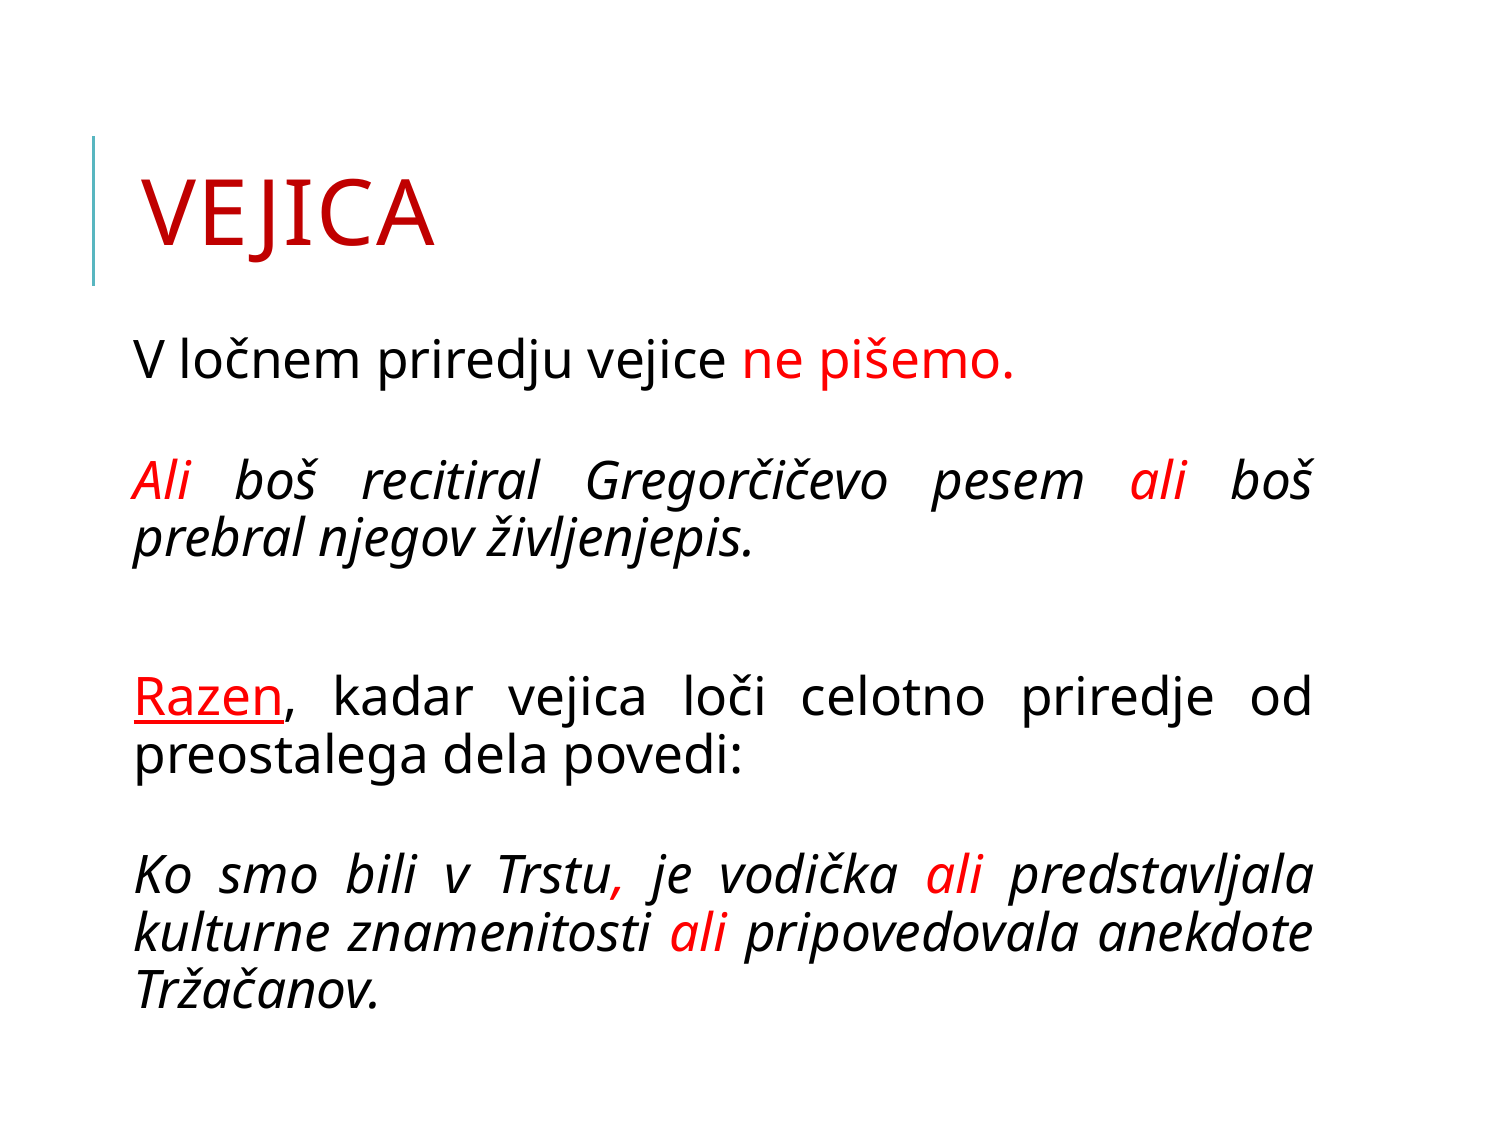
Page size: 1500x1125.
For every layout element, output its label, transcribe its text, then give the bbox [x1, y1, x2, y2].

list V ločnem priredju vejice ne pišemo. Ali boš recitiral Gregorčičevo pesem ali boš prebral njegov življenjepis. Razen, kadar vejica loči celotno priredje od preostalega dela povedi: Ko smo bili v Trstu, je vodička ali predstavljala kulturne znamenitosti ali pripovedovala anekdote Tržačanov. [126, 324, 1322, 1035]
title vejica [126, 96, 1322, 324]
